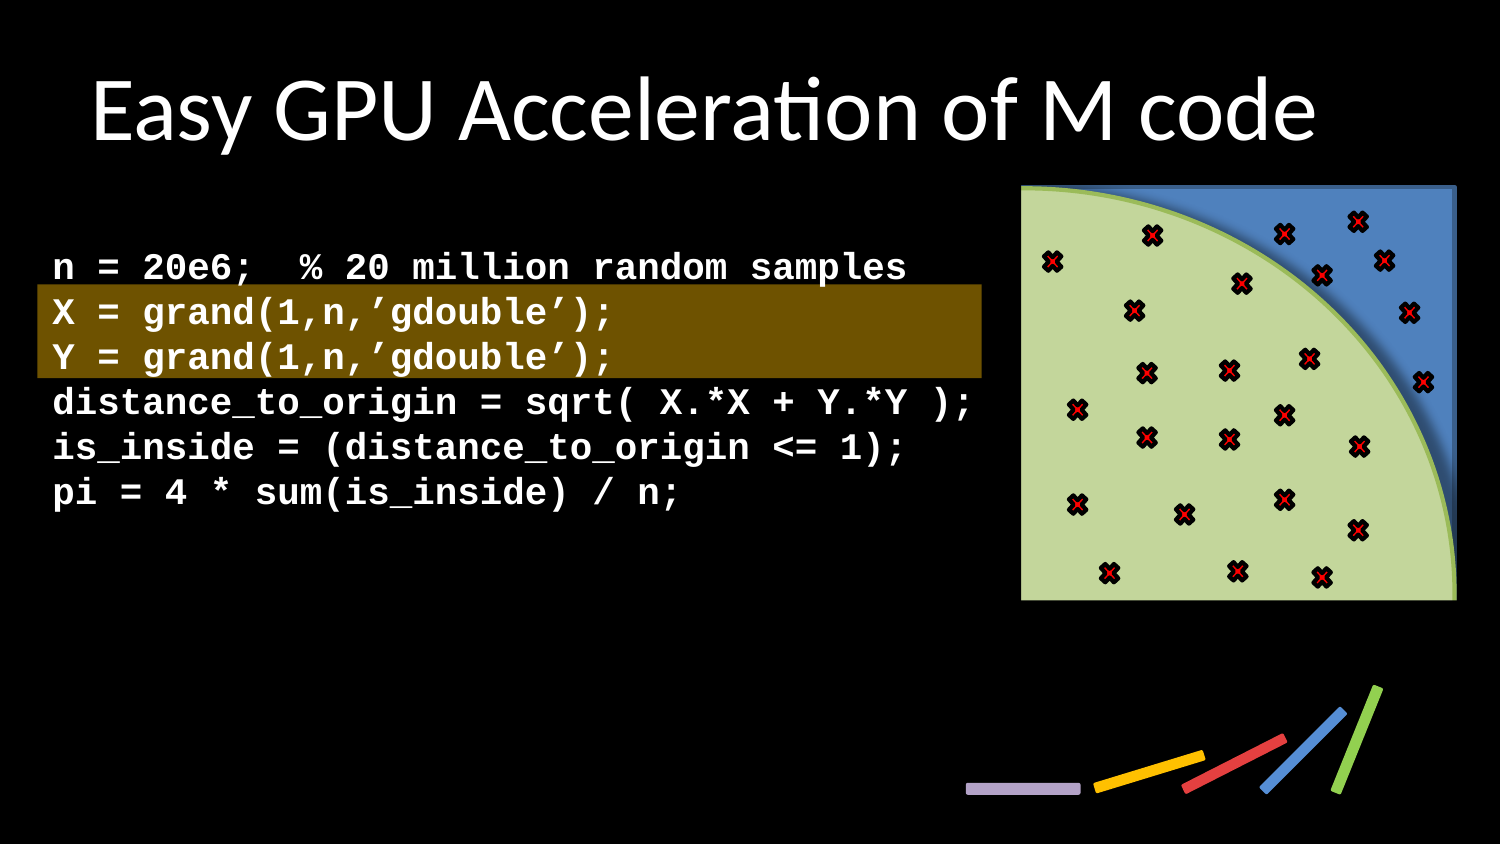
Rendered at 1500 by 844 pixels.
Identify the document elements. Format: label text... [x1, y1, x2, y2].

text_box n = 20e6; % 20 million random samples X = grand(1,n,’gdouble’); Y = grand(1,n,’gdouble’); distance_to_origin = sqrt( X.*X + Y.*Y ); is_inside = (distance_to_origin <= 1); pi = 4 * sum(is_inside) / n; [37, 234, 563, 520]
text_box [965, 681, 1363, 798]
title Easy GPU Acceleration of M code [75, 33, 1425, 175]
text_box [569, 159, 1470, 844]
